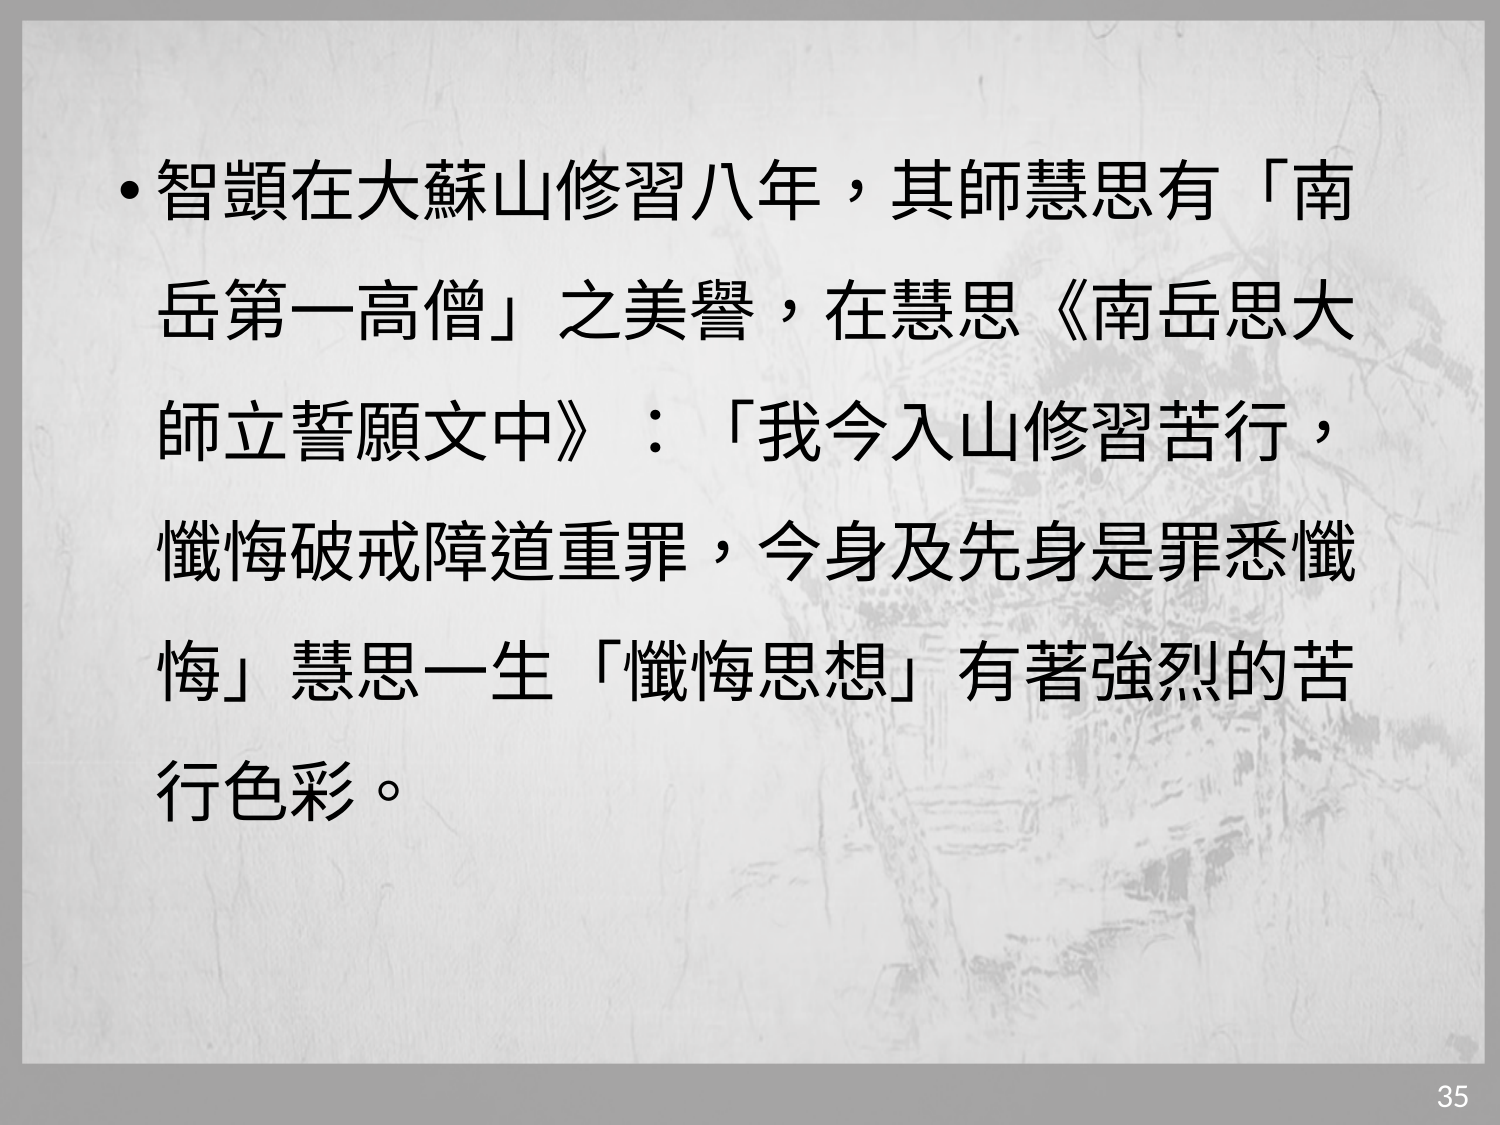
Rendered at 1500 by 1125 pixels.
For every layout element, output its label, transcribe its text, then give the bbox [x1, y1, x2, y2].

list 智顗在大蘇山修習八年，其師慧思有「南岳第一高僧」之美譽，在慧思《南岳思大師立誓願文中》：「我今入山修習苦行，懺悔破戒障道重罪，今身及先身是罪悉懺悔」慧思一生「懺悔思想」有著強烈的苦行色彩。 [103, 101, 1397, 1014]
footer [360, 1063, 1141, 1124]
slide_number 35 [1407, 1063, 1485, 1124]
